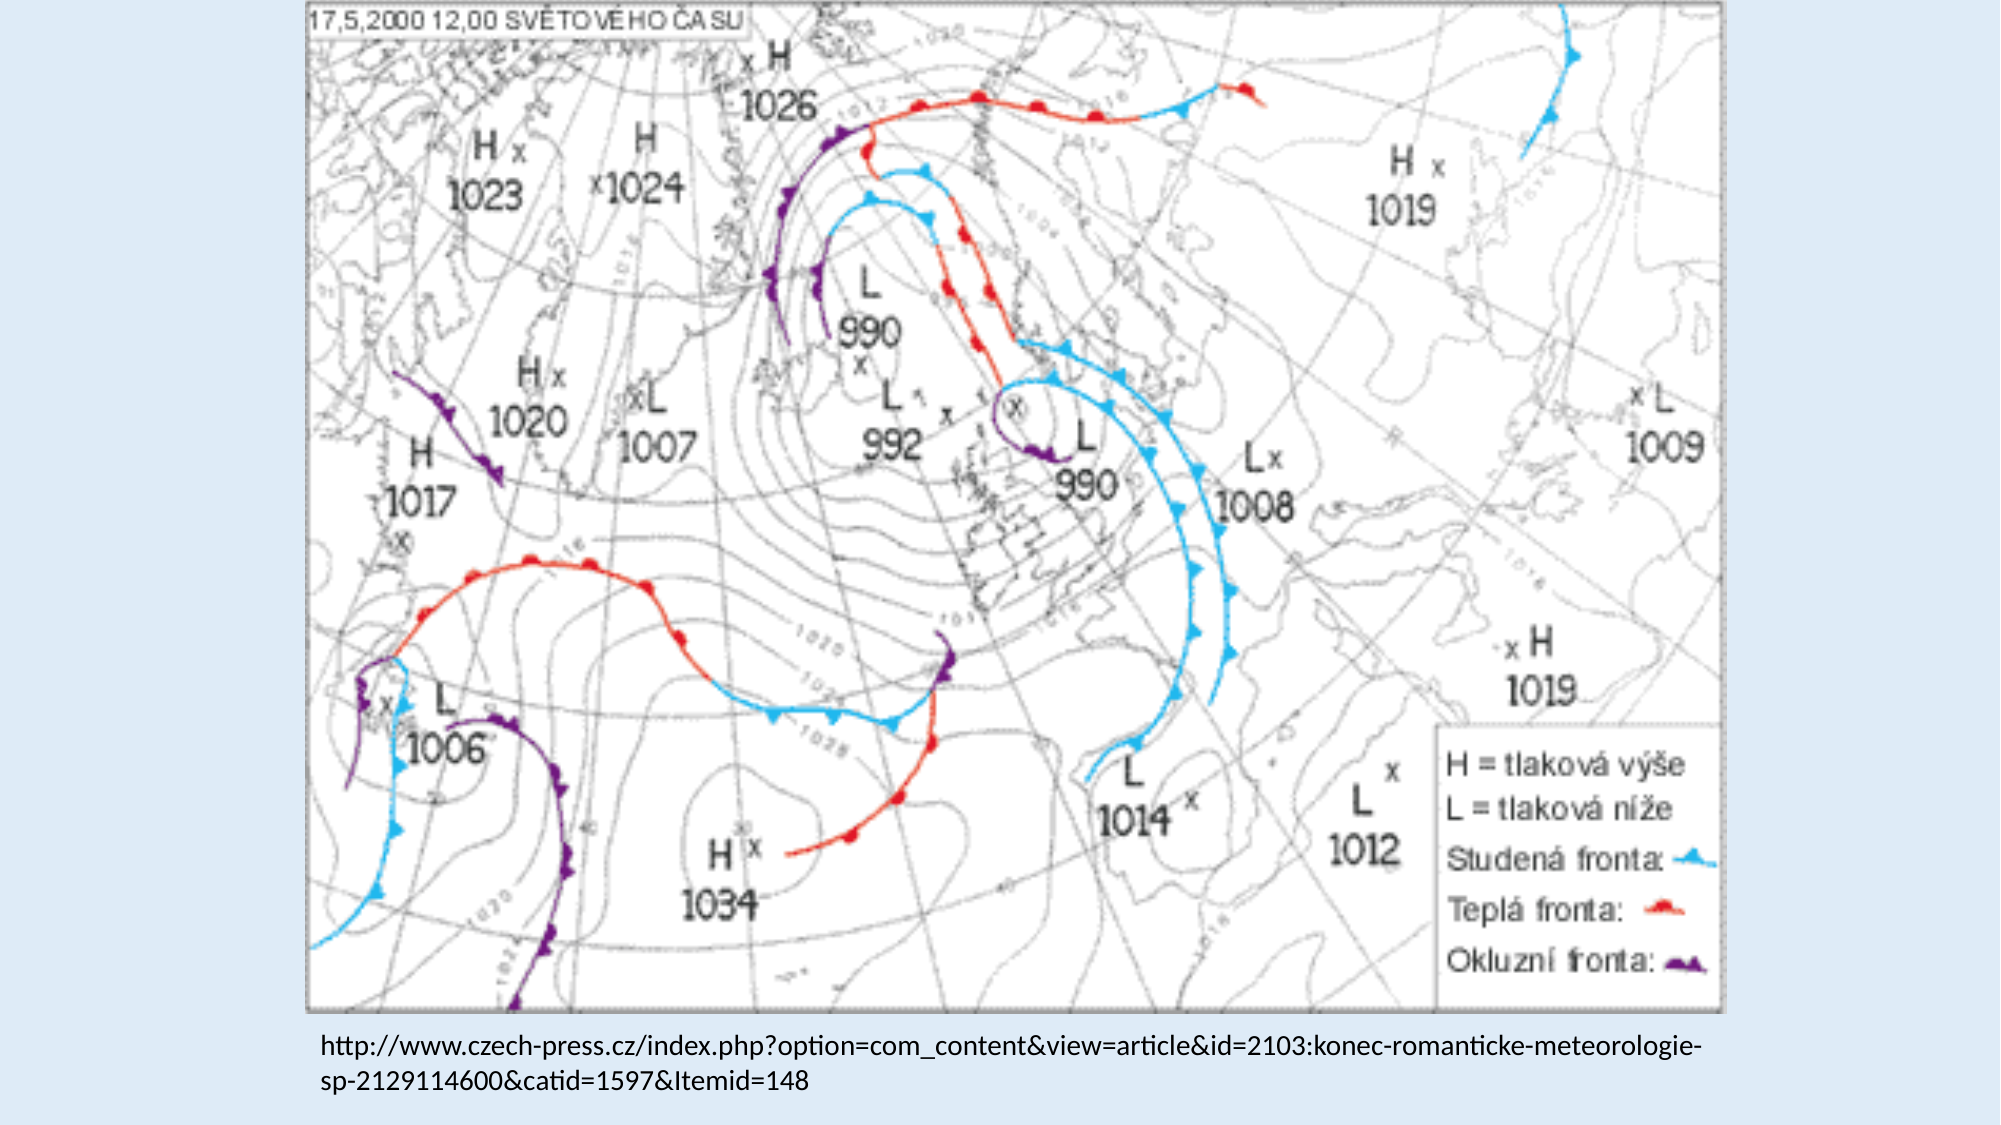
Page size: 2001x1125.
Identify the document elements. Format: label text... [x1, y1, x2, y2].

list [305, 0, 1727, 1014]
text_box http://www.czech-press.cz/index.php?option=com_content&view=article&id=2103:konec-romanticke-meteorologie-sp-2129114600&catid=1597&Itemid=148 [305, 1018, 1727, 1104]
